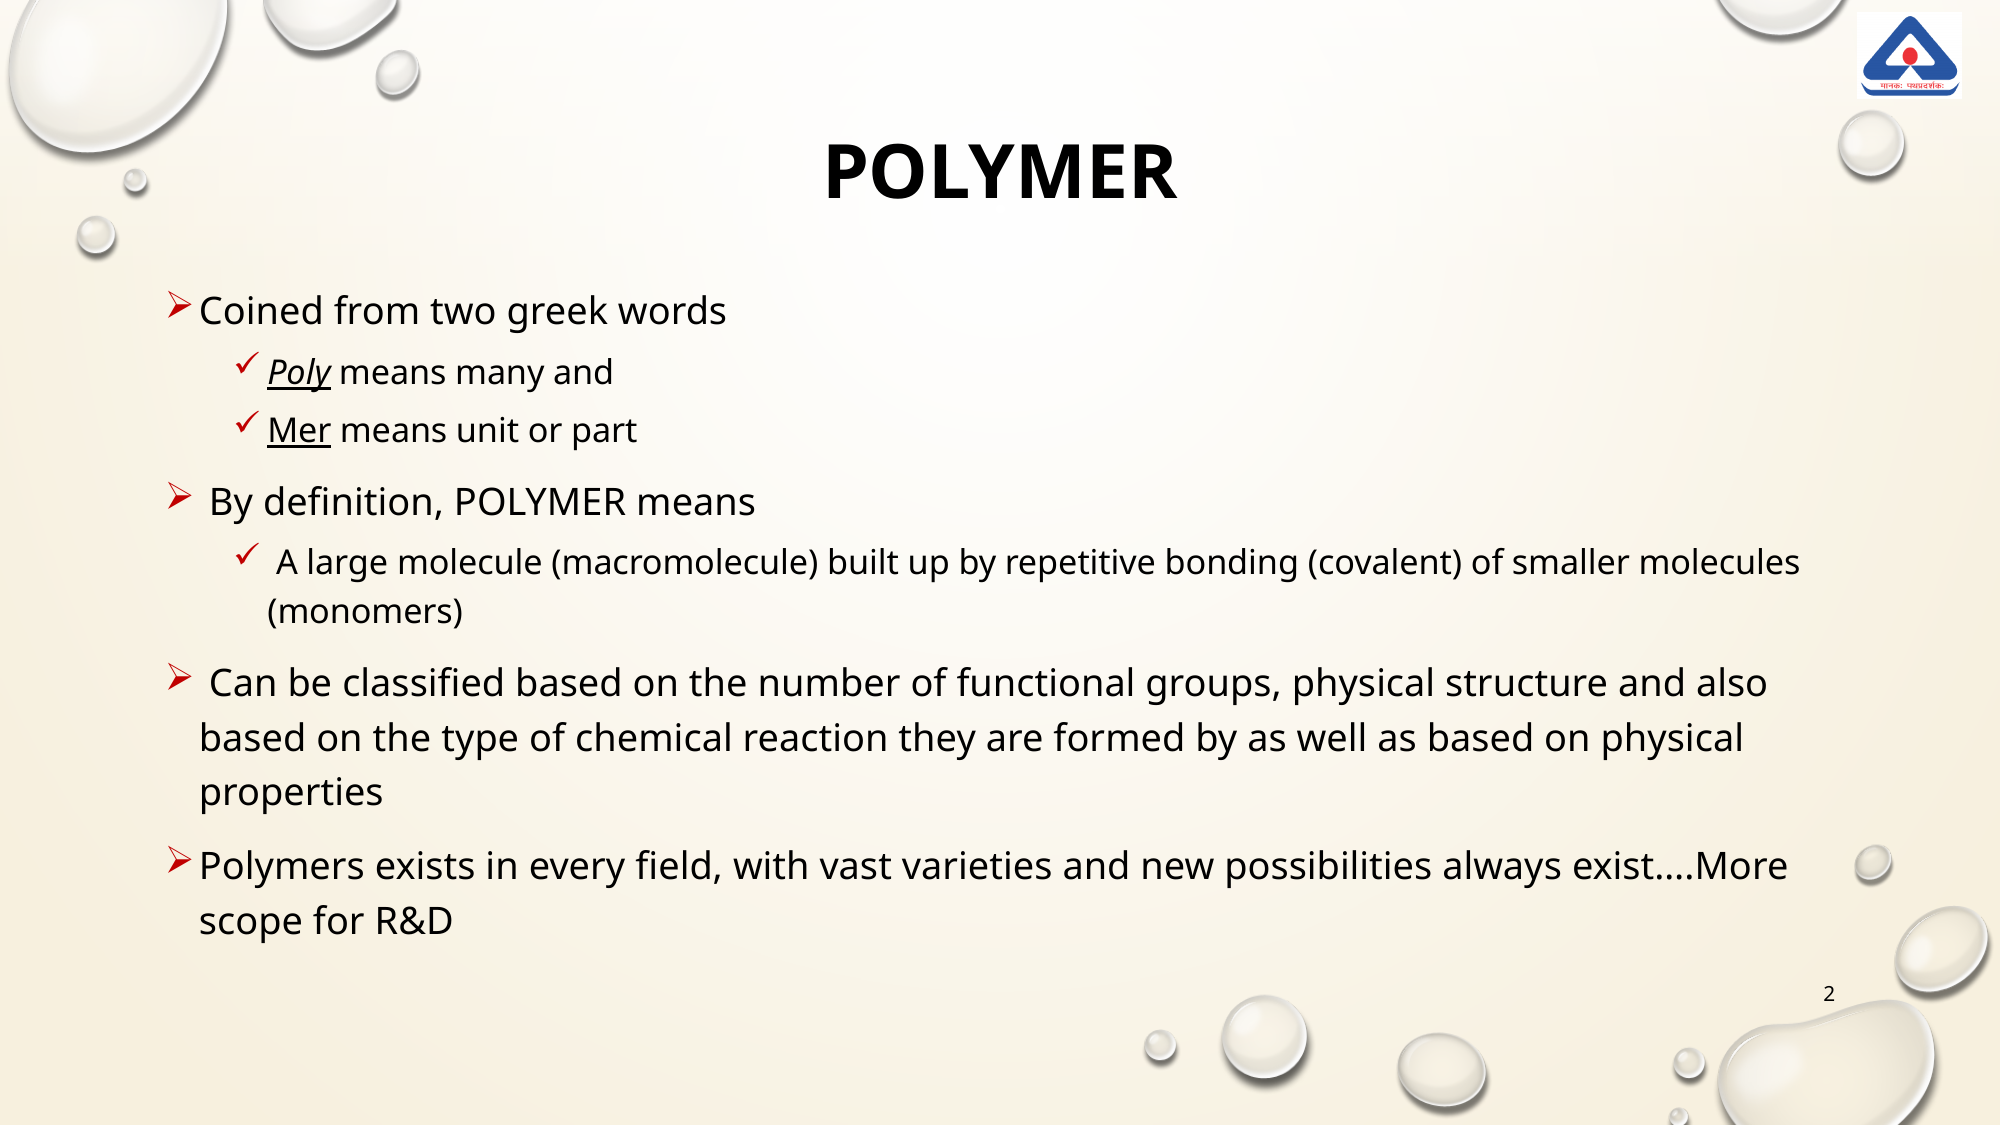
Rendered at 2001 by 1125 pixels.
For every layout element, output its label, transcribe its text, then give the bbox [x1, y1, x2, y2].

list Coined from two greek words Poly means many and Mer means unit or part By definition, POLYMER means A large molecule (macromolecule) built up by repetitive bonding (covalent) of smaller molecules (monomers) Can be classified based on the number of functional groups, physical structure and also based on the type of chemical reaction they are formed by as well as based on physical properties Polymers exists in every field, with vast varieties and new possibilities always exist….More scope for R&D [149, 270, 1850, 950]
slide_number 2 [1724, 965, 1851, 1025]
title POLYMER [149, 101, 1851, 247]
picture [0, 0, 2000, 1125]
